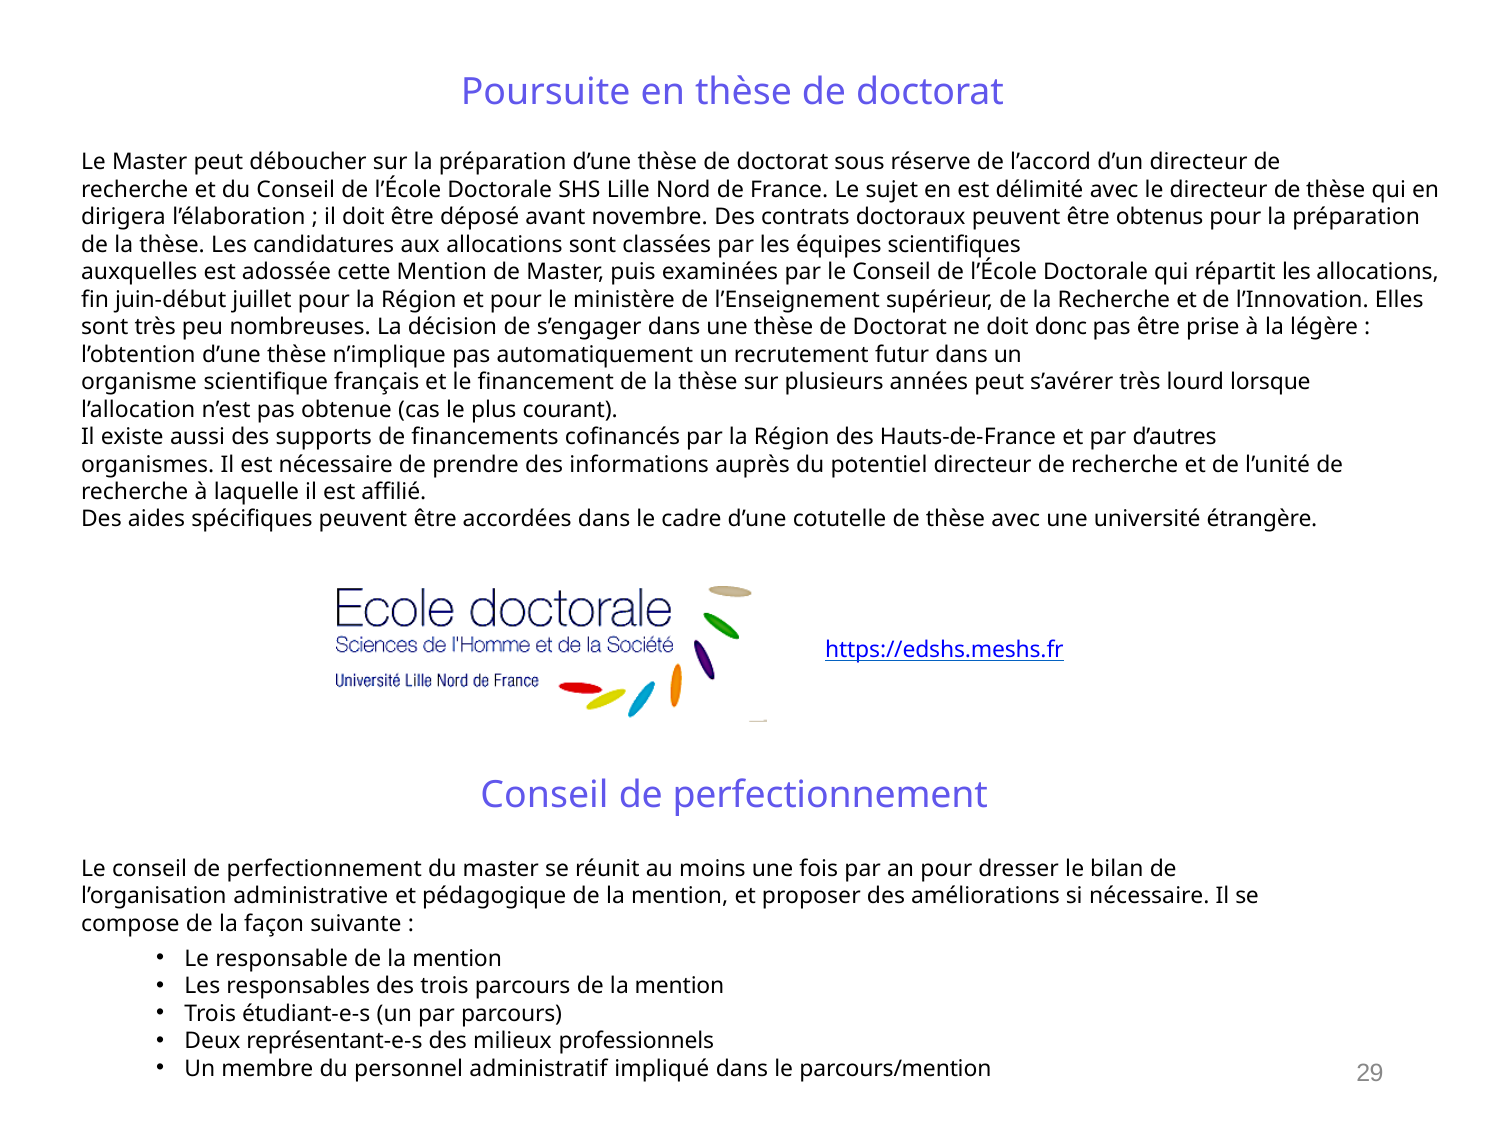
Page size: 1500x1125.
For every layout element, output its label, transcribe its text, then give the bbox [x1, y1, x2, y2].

text_box https://edshs.meshs.fr [823, 632, 1093, 667]
text_box 29 [1354, 1054, 1384, 1087]
text_box Le Master peut déboucher sur la préparation d’une thèse de doctorat sous réserve de l’accord d’un directeur de recherche et du Conseil de l’École Doctorale SHS Lille Nord de France. Le sujet en est délimité avec le directeur de thèse qui en dirigera l’élaboration ; il doit être déposé avant novembre. Des contrats doctoraux peuvent être obtenus pour la préparation de la thèse. Les candidatures aux allocations sont classées par les équipes scientifiques auxquelles est adossée cette Mention de Master, puis examinées par le Conseil de l’École Doctorale qui répartit les allocations, fin juin-début juillet pour la Région et pour le ministère de l’Enseignement supérieur, de la Recherche et de l’Innovation. Elles sont très peu nombreuses. La décision de s’engager dans une thèse de Doctorat ne doit donc pas être prise à la légère : l’obtention d’une thèse n’implique pas automatiquement un recrutement futur dans un organisme scientifique français et le financement de la thèse sur plusieurs années peut s’avérer très lourd lorsque l’allocation n’est pas obtenue (cas le plus courant). Il existe aussi des supports de financements cofinancés par la Région des Hauts-de-France et par d’autres organismes. Il est nécessaire de prendre des informations auprès du potentiel directeur de recherche et de l’unité de recherche à laquelle il est affilié. Des aides spécifiques peuvent être accordées dans le cadre d’une cotutelle de thèse avec une université étrangère. [79, 144, 1444, 532]
text_box Le conseil de perfectionnement du master se réunit au moins une fois par an pour dresser le bilan de l’organisation administrative et pédagogique de la mention, et proposer des améliorations si nécessaire. Il se compose de la façon suivante : Le responsable de la mention Les responsables des trois parcours de la mention Trois étudiant-e-s (un par parcours) Deux représentant-e-s des milieux professionnels Un membre du personnel administratif impliqué dans le parcours/mention [79, 851, 1345, 1081]
text_box Conseil de perfectionnement [478, 767, 1022, 815]
picture [336, 586, 767, 722]
title Poursuite en thèse de doctorat [458, 64, 1042, 144]
